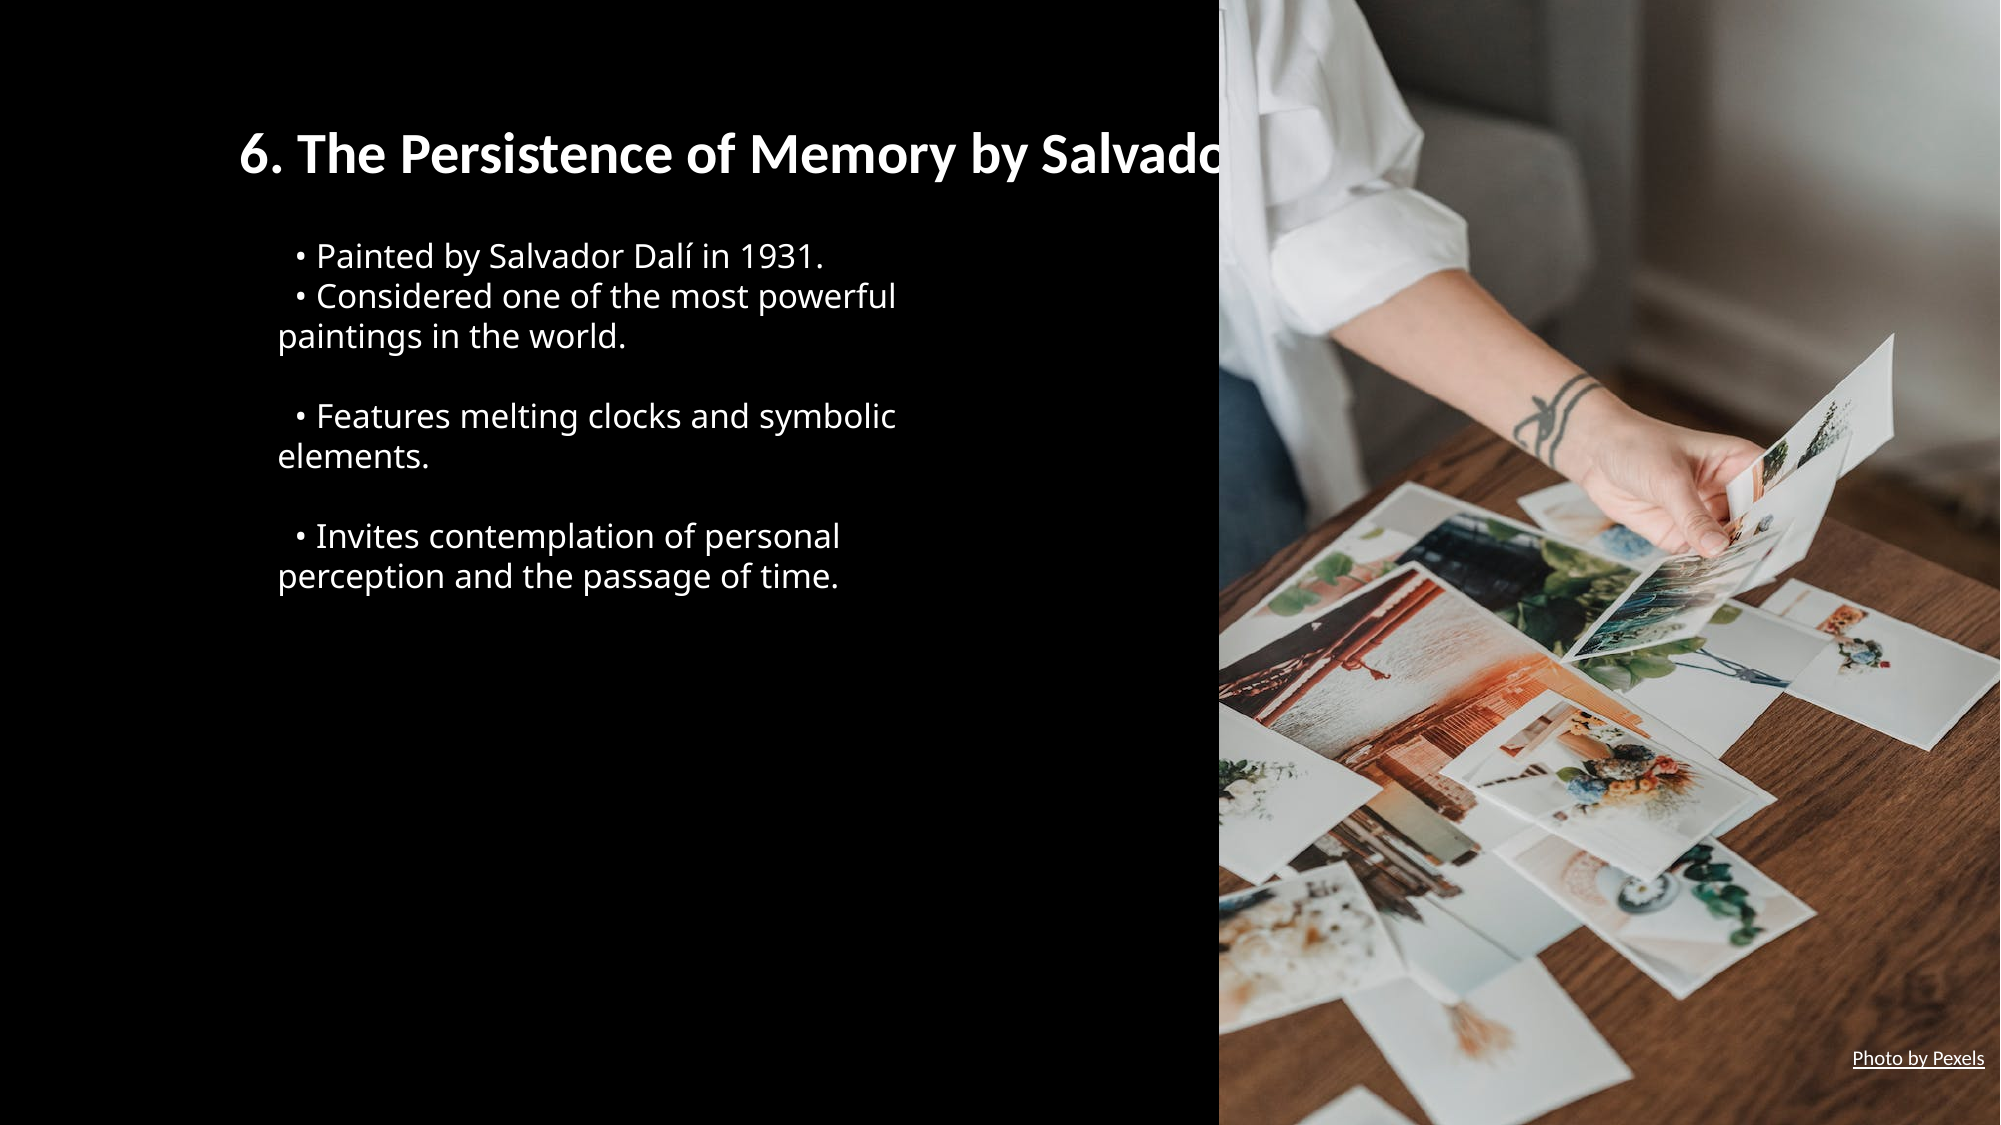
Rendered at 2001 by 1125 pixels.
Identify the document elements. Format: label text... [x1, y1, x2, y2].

text_box 6. The Persistence of Memory by Salvador Dalí [225, 112, 1219, 188]
text_box • Considered one of the most powerful paintings in the world. [262, 277, 1013, 353]
picture [1219, 0, 2000, 1125]
text_box • Features melting clocks and symbolic elements. [262, 397, 1013, 473]
text_box • Painted by Salvador Dalí in 1931. [262, 217, 1013, 277]
text_box • Invites contemplation of personal perception and the passage of time. [262, 517, 1013, 593]
